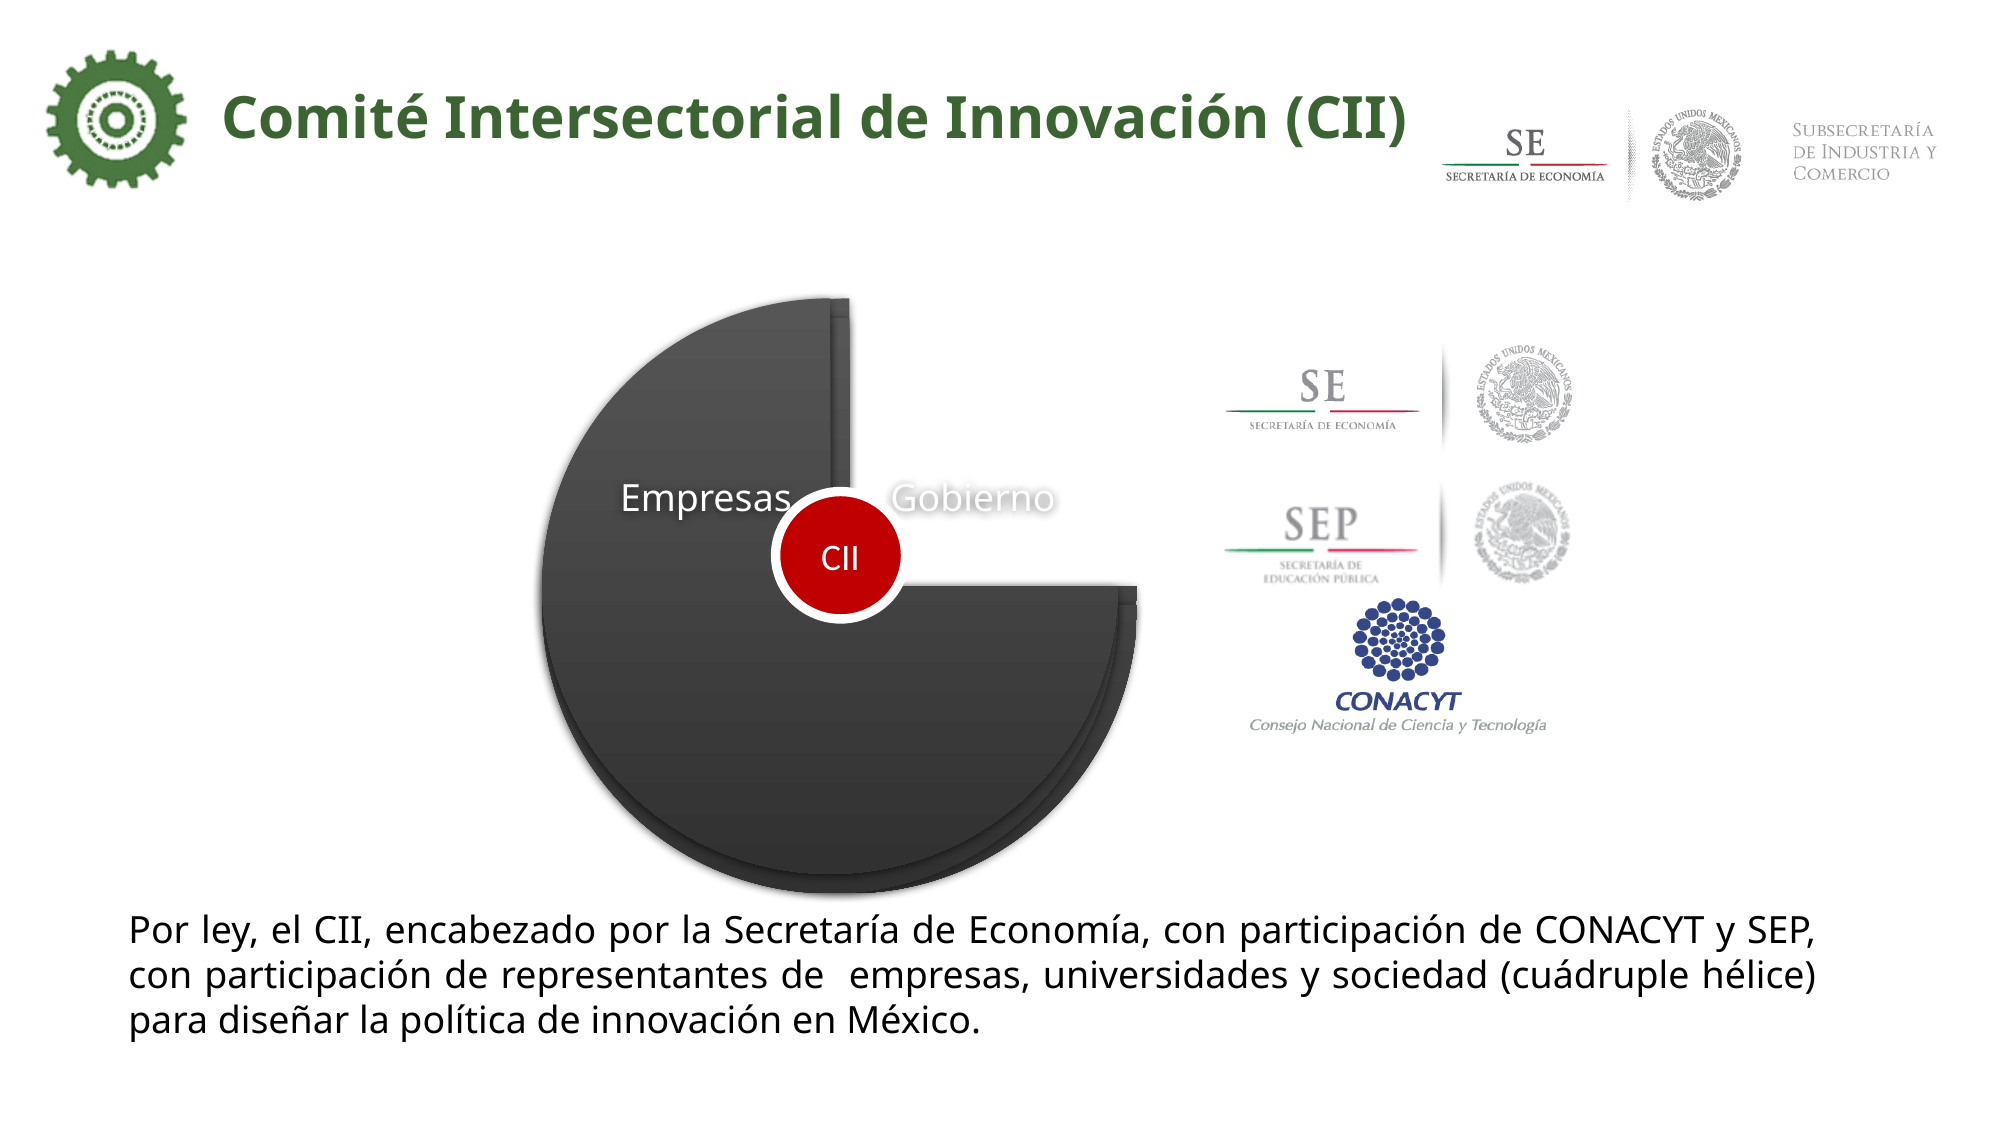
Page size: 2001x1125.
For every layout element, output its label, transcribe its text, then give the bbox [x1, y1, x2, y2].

text_box Comité Intersectorial de Innovación (CII) [206, 57, 1578, 159]
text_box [314, 208, 1365, 894]
picture [1221, 336, 1576, 460]
picture [1221, 477, 1574, 595]
text_box Por ley, el CII, encabezado por la Secretaría de Economía, con participación de CONACYT y SEP, con participación de representantes de empresas, universidades y sociedad (cuádruple hélice) para diseñar la política de innovación en México. [113, 898, 1833, 1049]
picture [1250, 598, 1546, 734]
picture [41, 44, 188, 198]
picture [1398, 99, 1979, 210]
